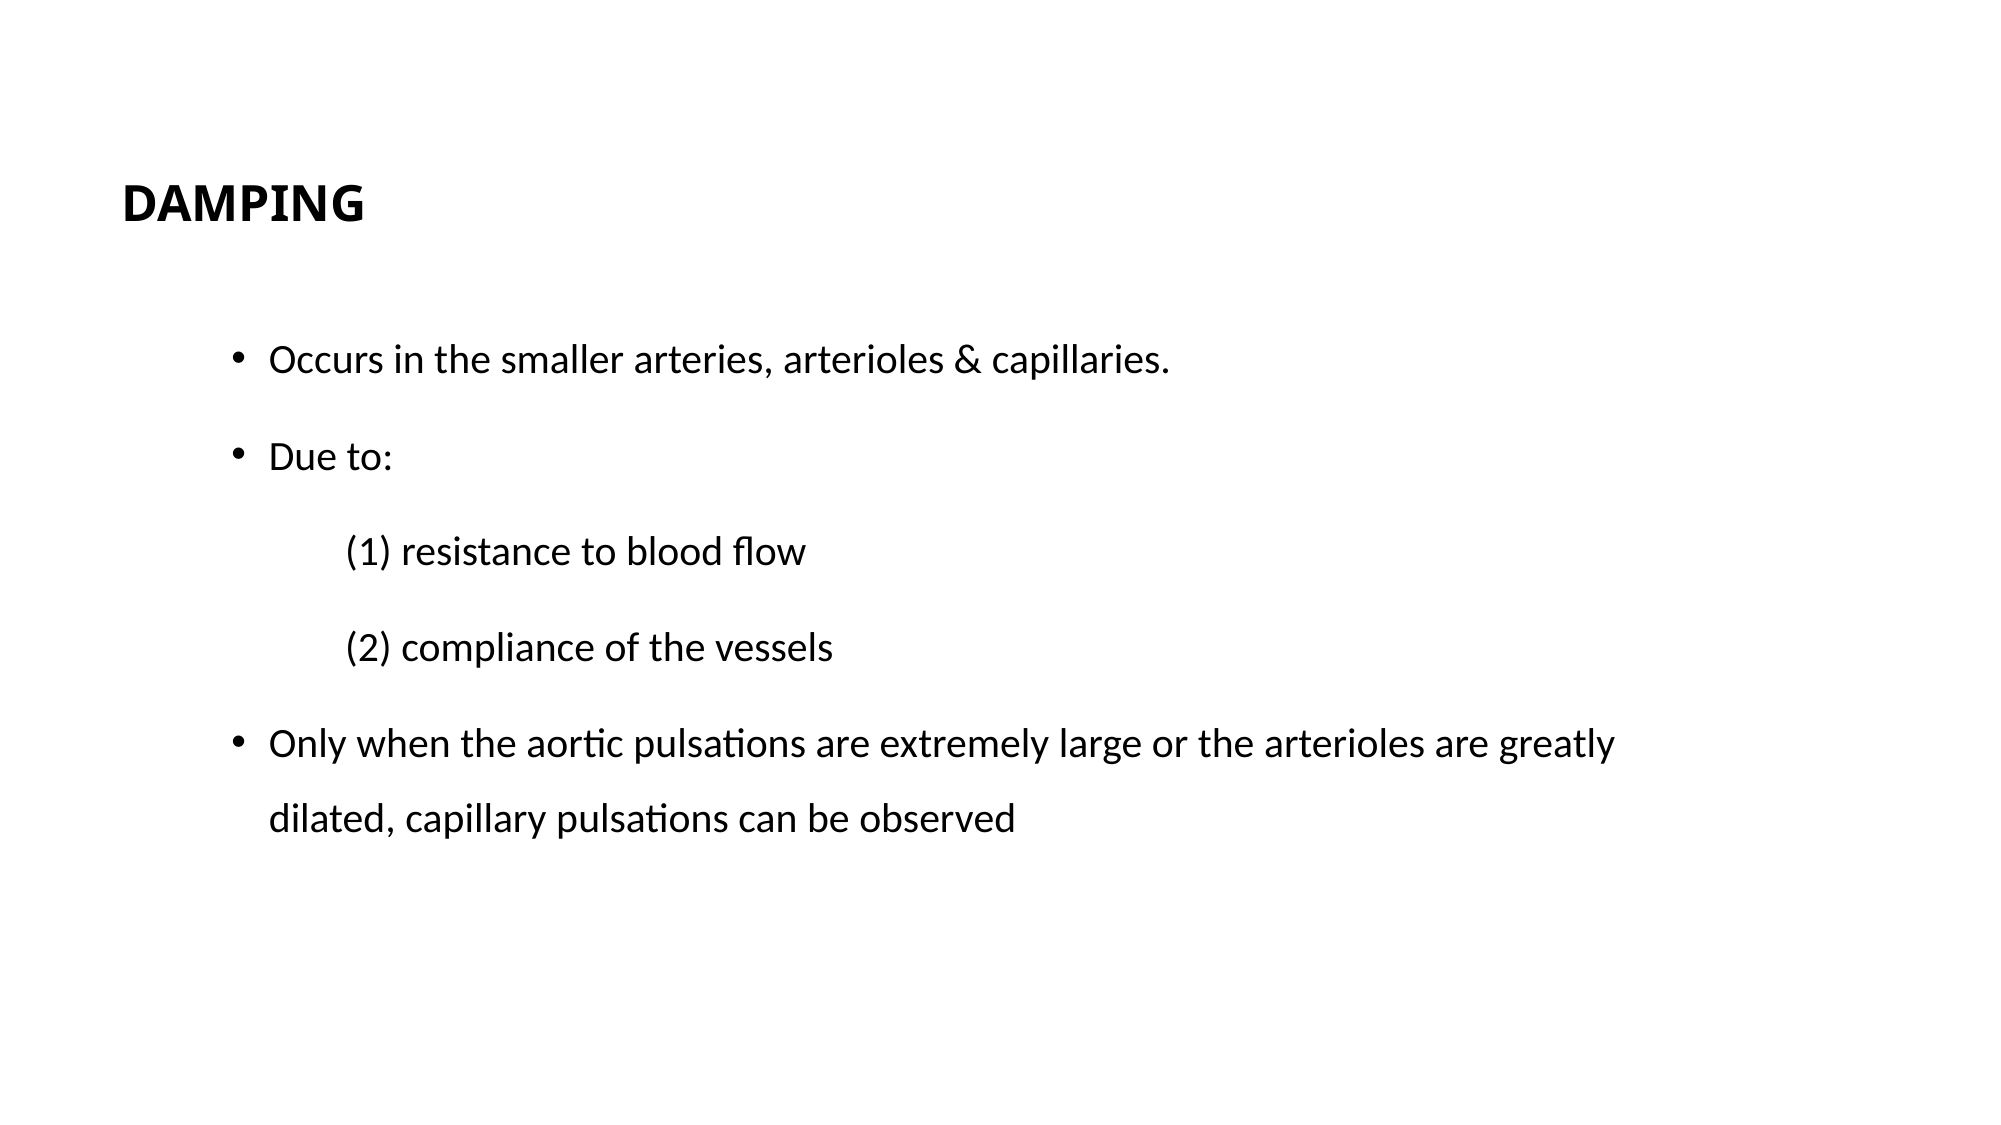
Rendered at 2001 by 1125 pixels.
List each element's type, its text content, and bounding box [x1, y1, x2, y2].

list Occurs in the smaller arteries, arterioles & capillaries. Due to: (1) resistance to blood flow (2) compliance of the vessels Only when the aortic pulsations are extremely large or the arterioles are greatly dilated, capillary pulsations can be observed [216, 299, 1649, 1098]
title DAMPING [106, 129, 1649, 282]
